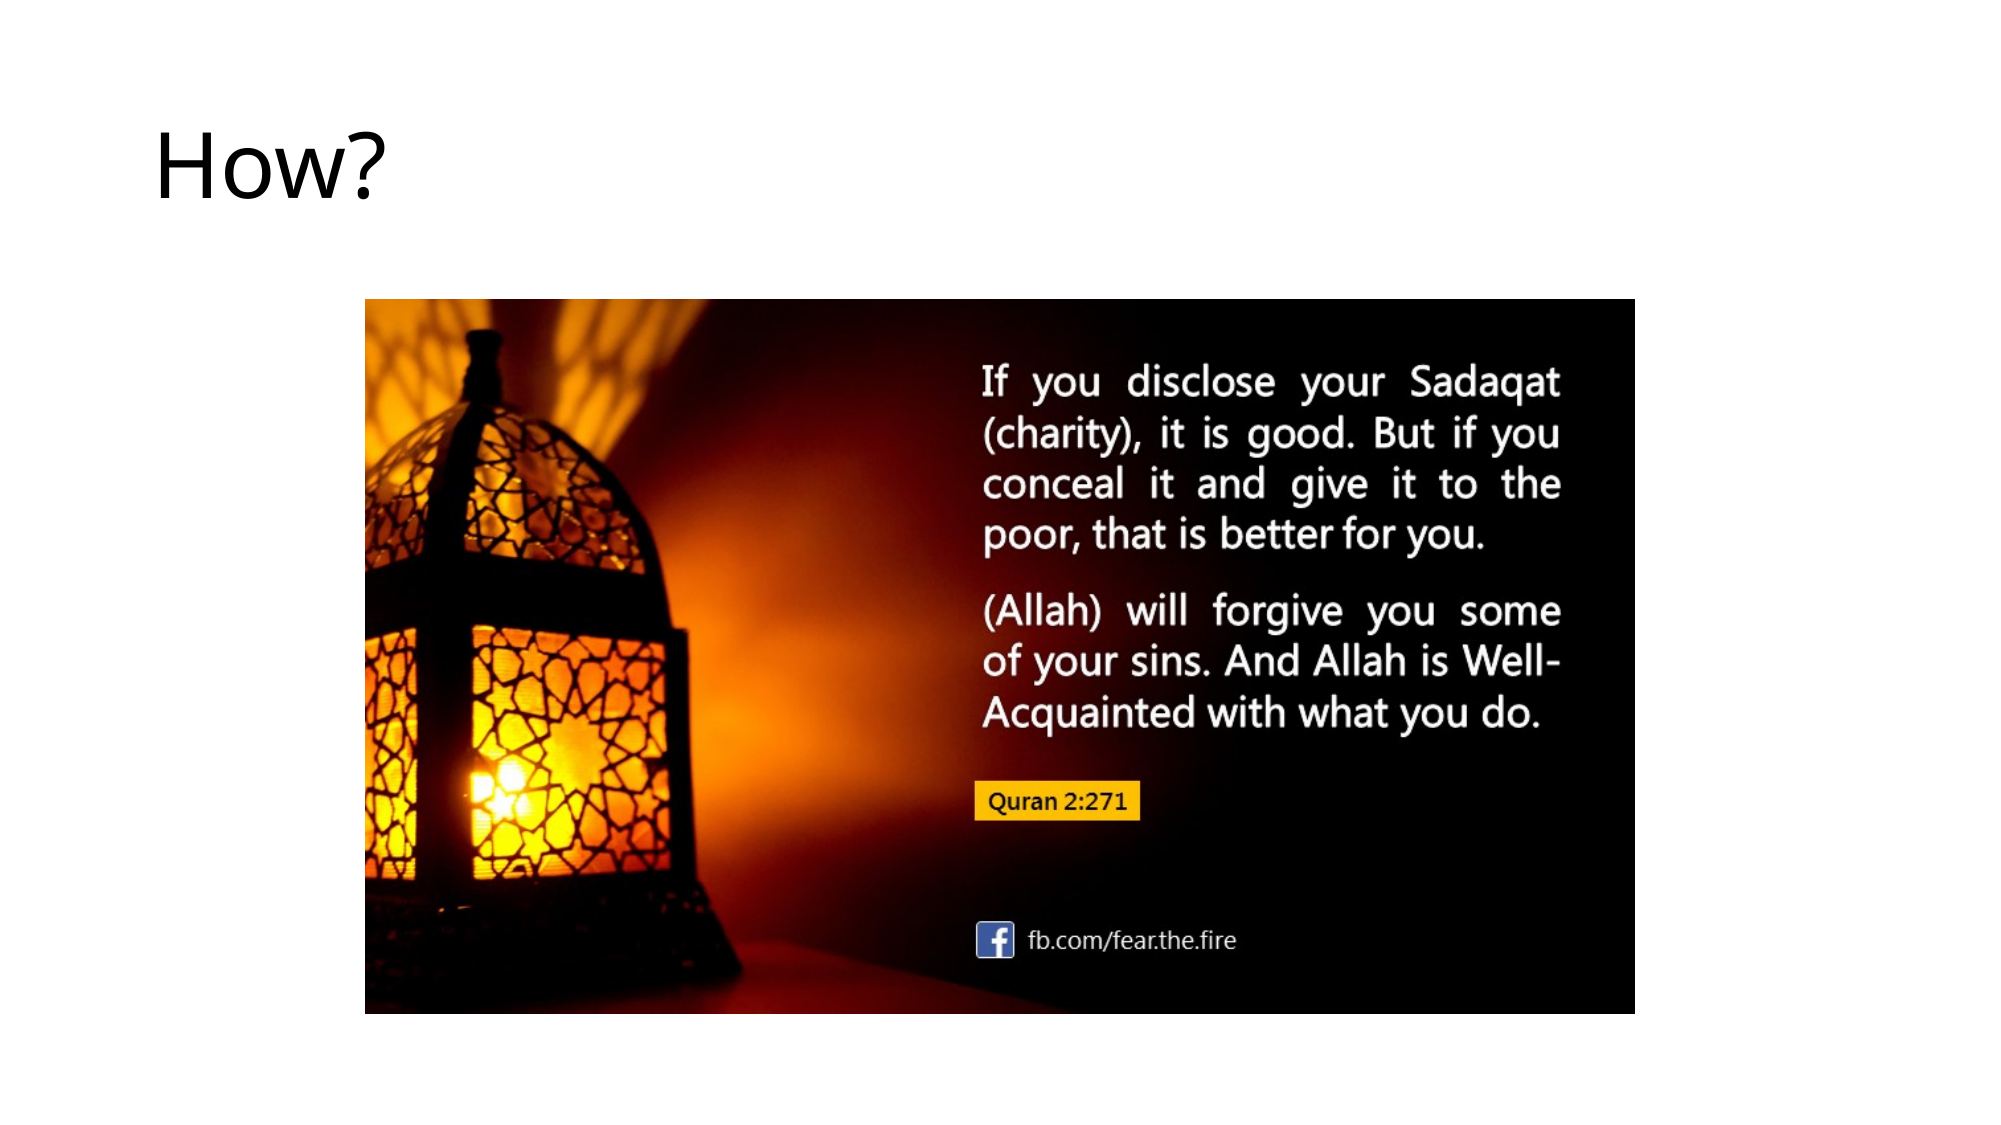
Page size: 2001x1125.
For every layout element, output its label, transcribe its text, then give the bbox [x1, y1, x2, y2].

title How? [137, 59, 1863, 278]
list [365, 299, 1635, 1014]
